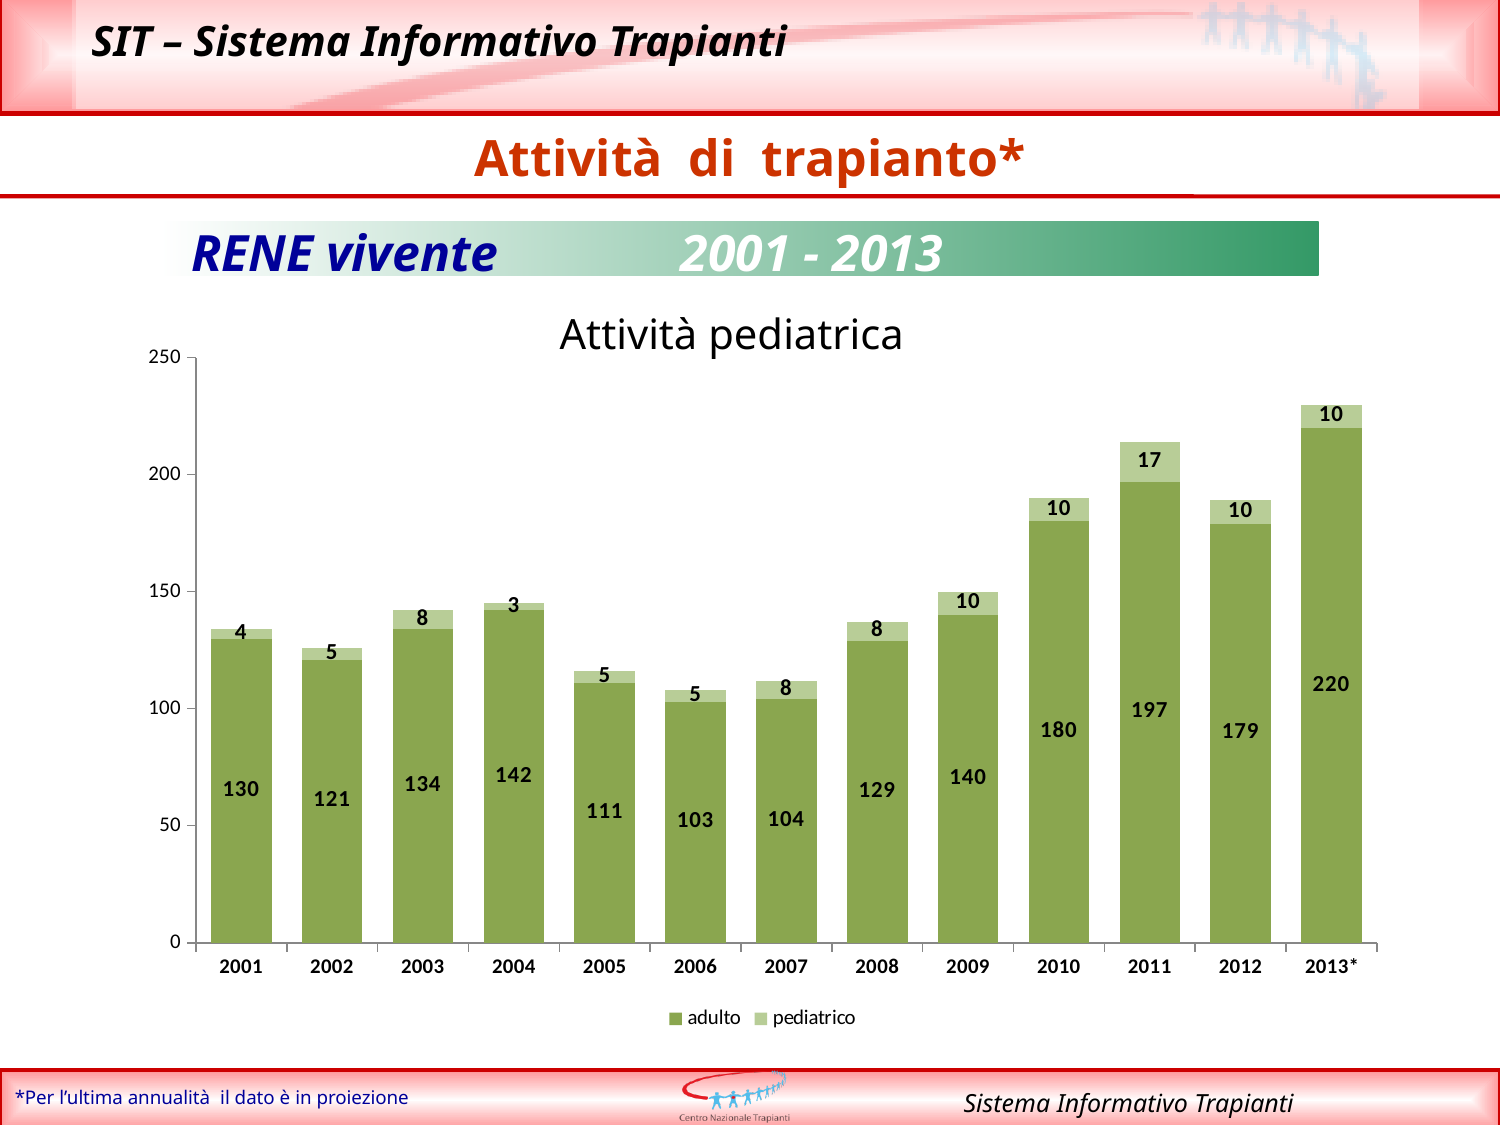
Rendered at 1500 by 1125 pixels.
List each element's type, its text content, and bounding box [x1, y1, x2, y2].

picture [679, 1070, 790, 1123]
chart [122, 333, 1403, 1036]
text_box *Per l’ultima annualità il dato è in proiezione [0, 1077, 766, 1116]
title Attività di trapianto* [75, 107, 1425, 201]
text_box Attività pediatrica [486, 300, 988, 331]
